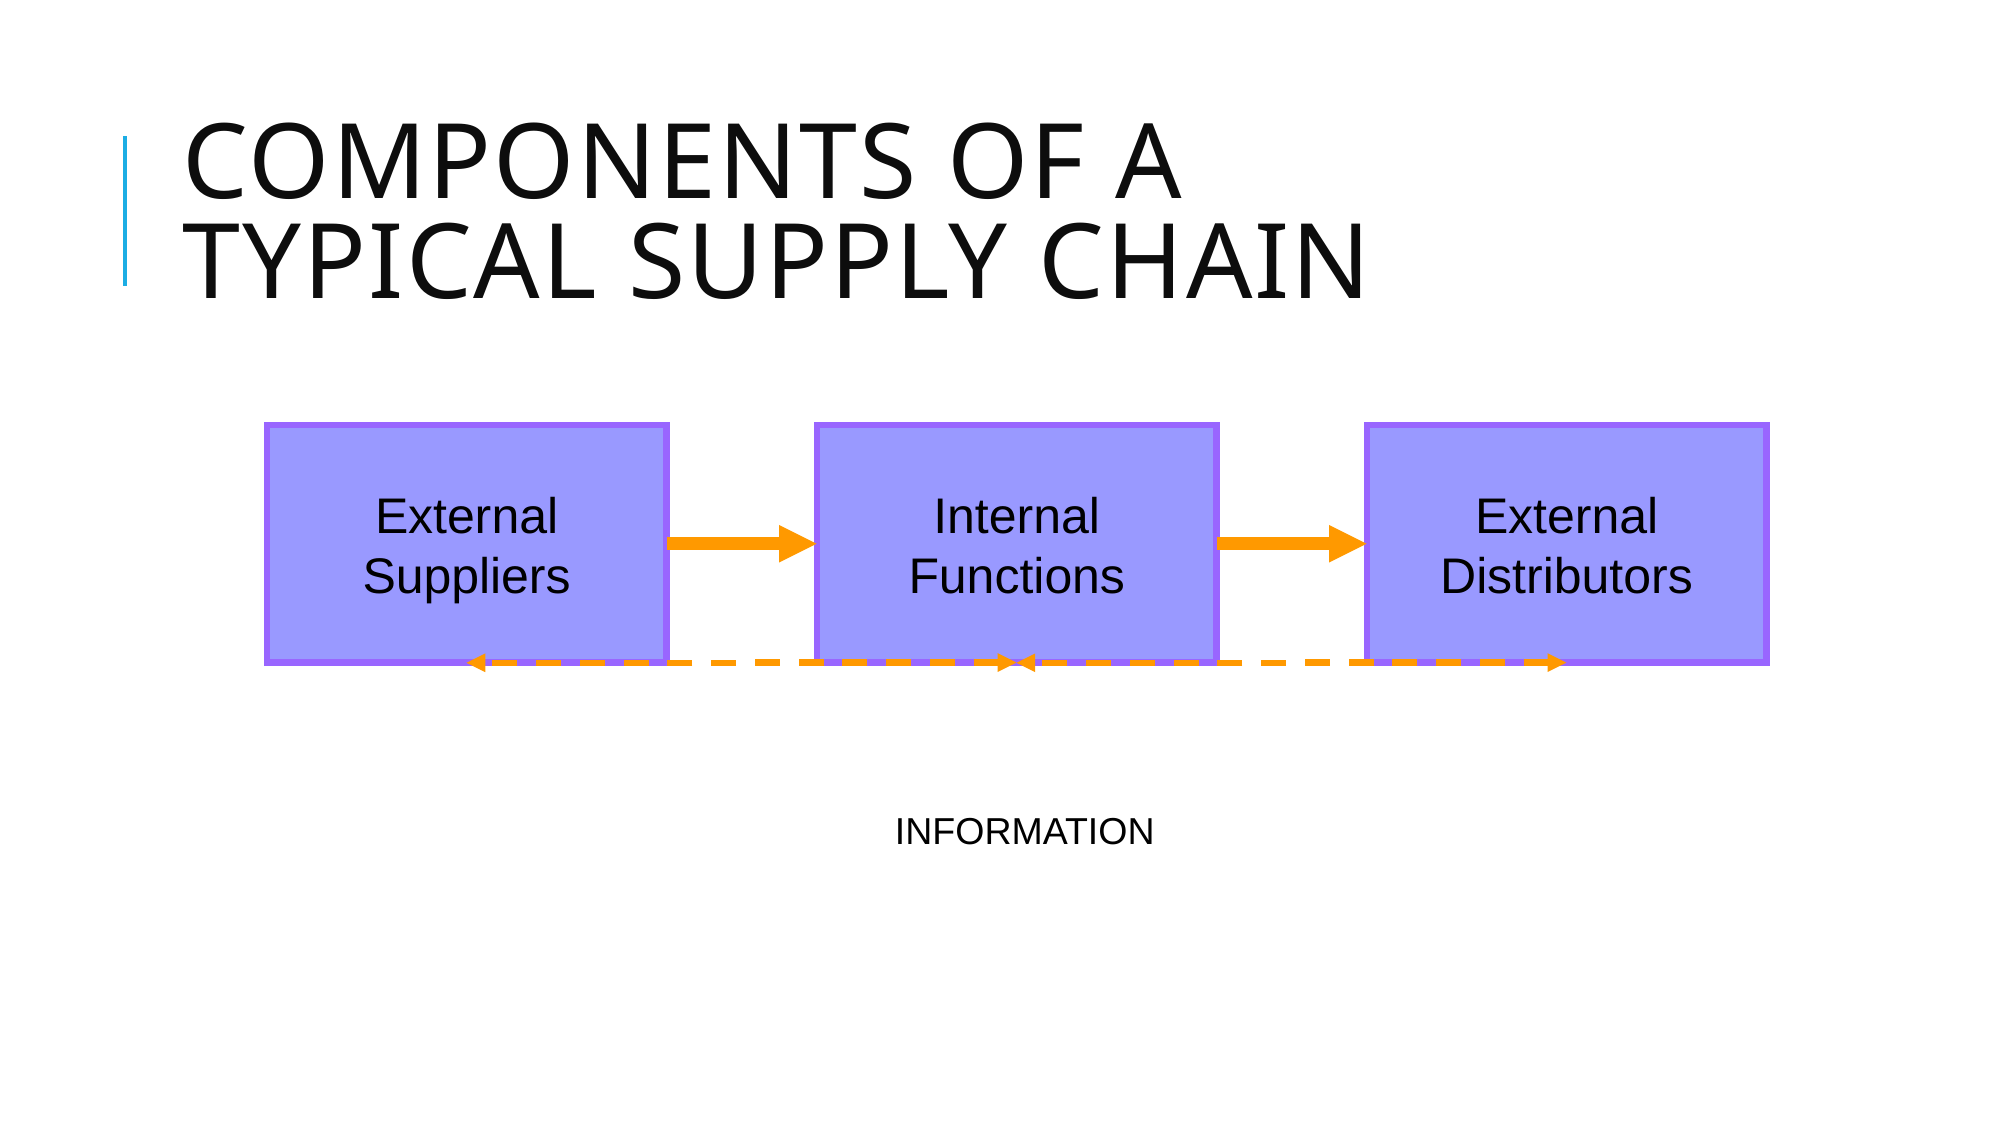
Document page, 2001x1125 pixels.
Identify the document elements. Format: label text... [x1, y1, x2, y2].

title Components of a Typical Supply Chain [168, 96, 1763, 342]
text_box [466, 662, 1567, 861]
text_box External Suppliers [266, 424, 667, 663]
text_box External Distributors [1366, 424, 1767, 663]
text_box Internal Functions [816, 424, 1217, 657]
